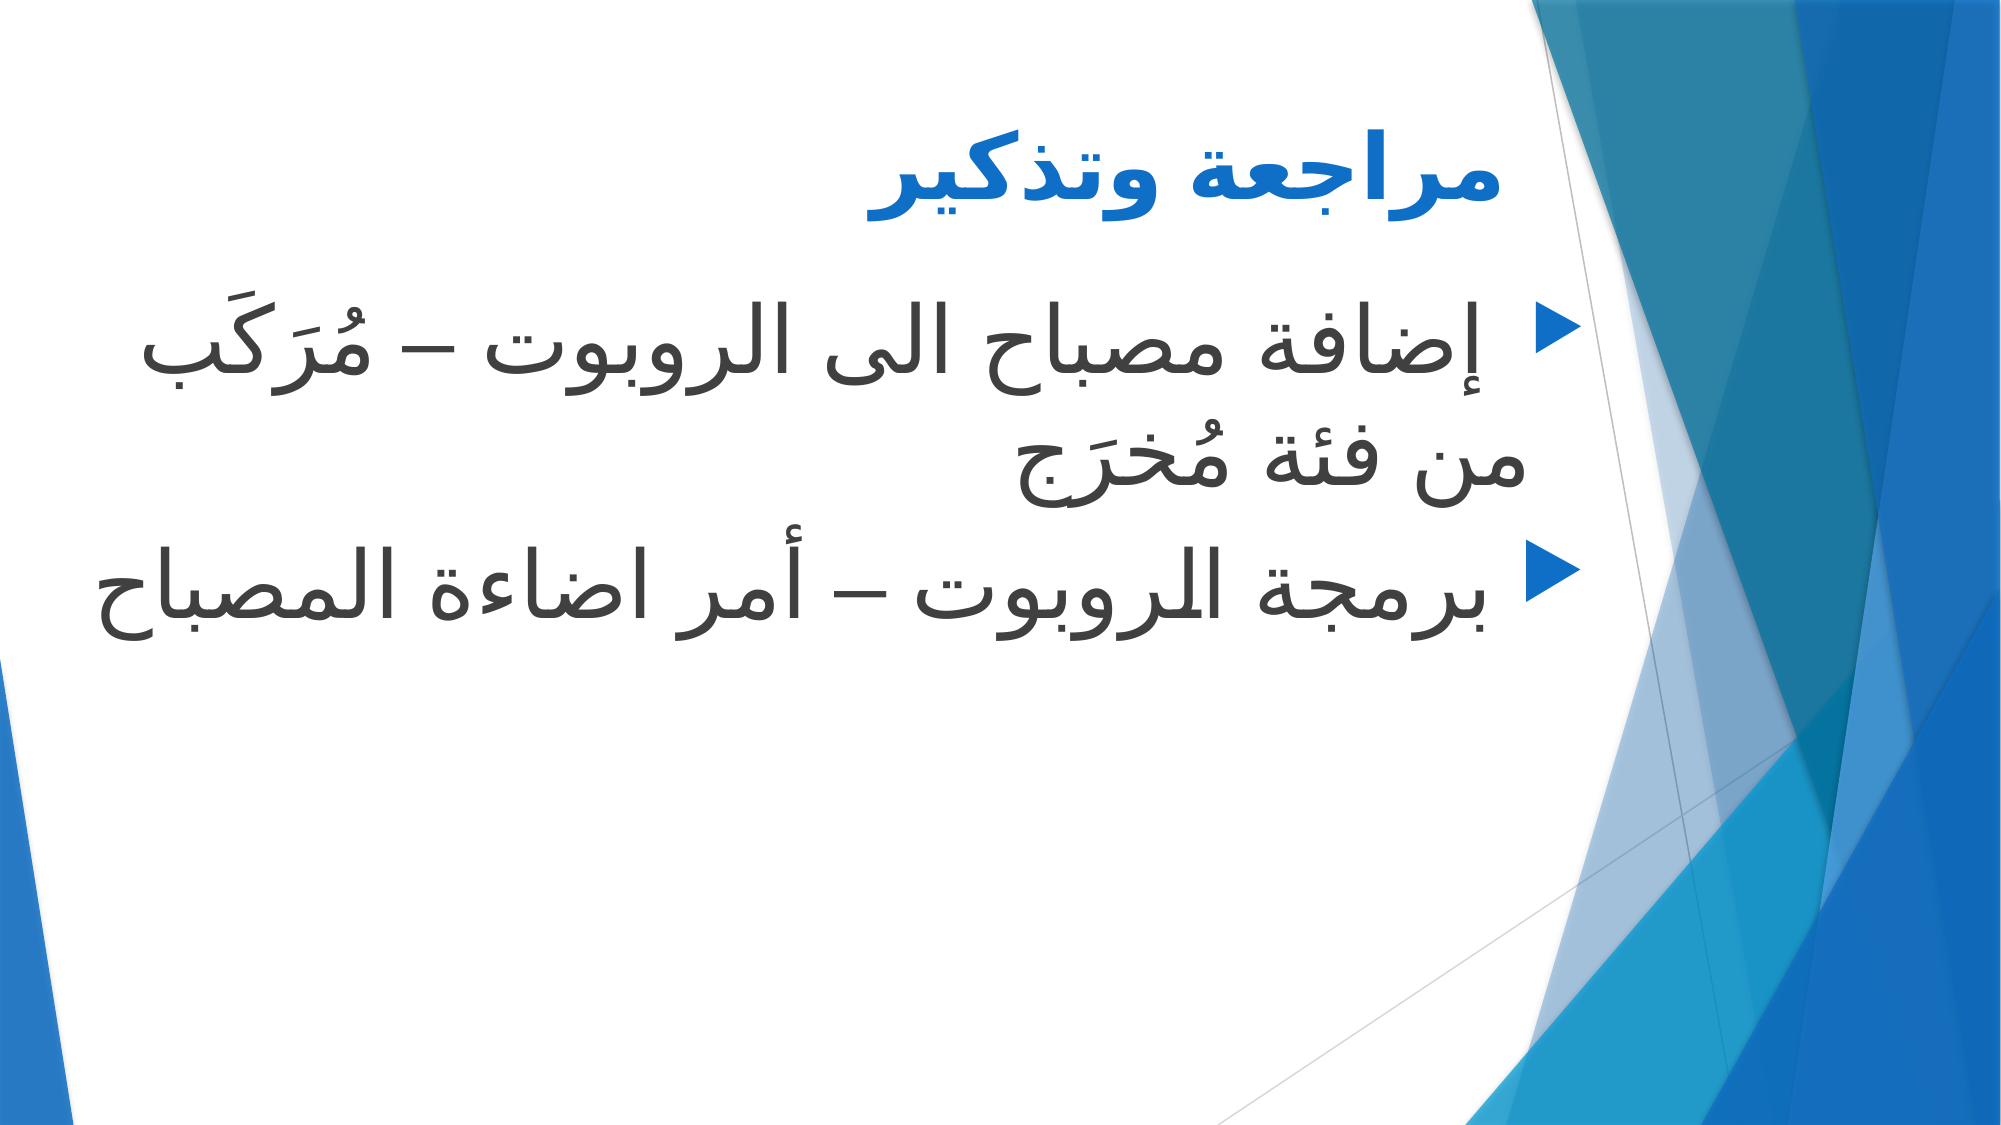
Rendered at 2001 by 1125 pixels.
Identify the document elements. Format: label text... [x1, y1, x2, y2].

text_box إضافة مصباح الى الروبوت – مُرَكَب من فئة مُخرَج برمجة الروبوت – أمر اضاءة المصباح [32, 271, 1600, 676]
title مراجعة وتذكير [111, 99, 1522, 271]
